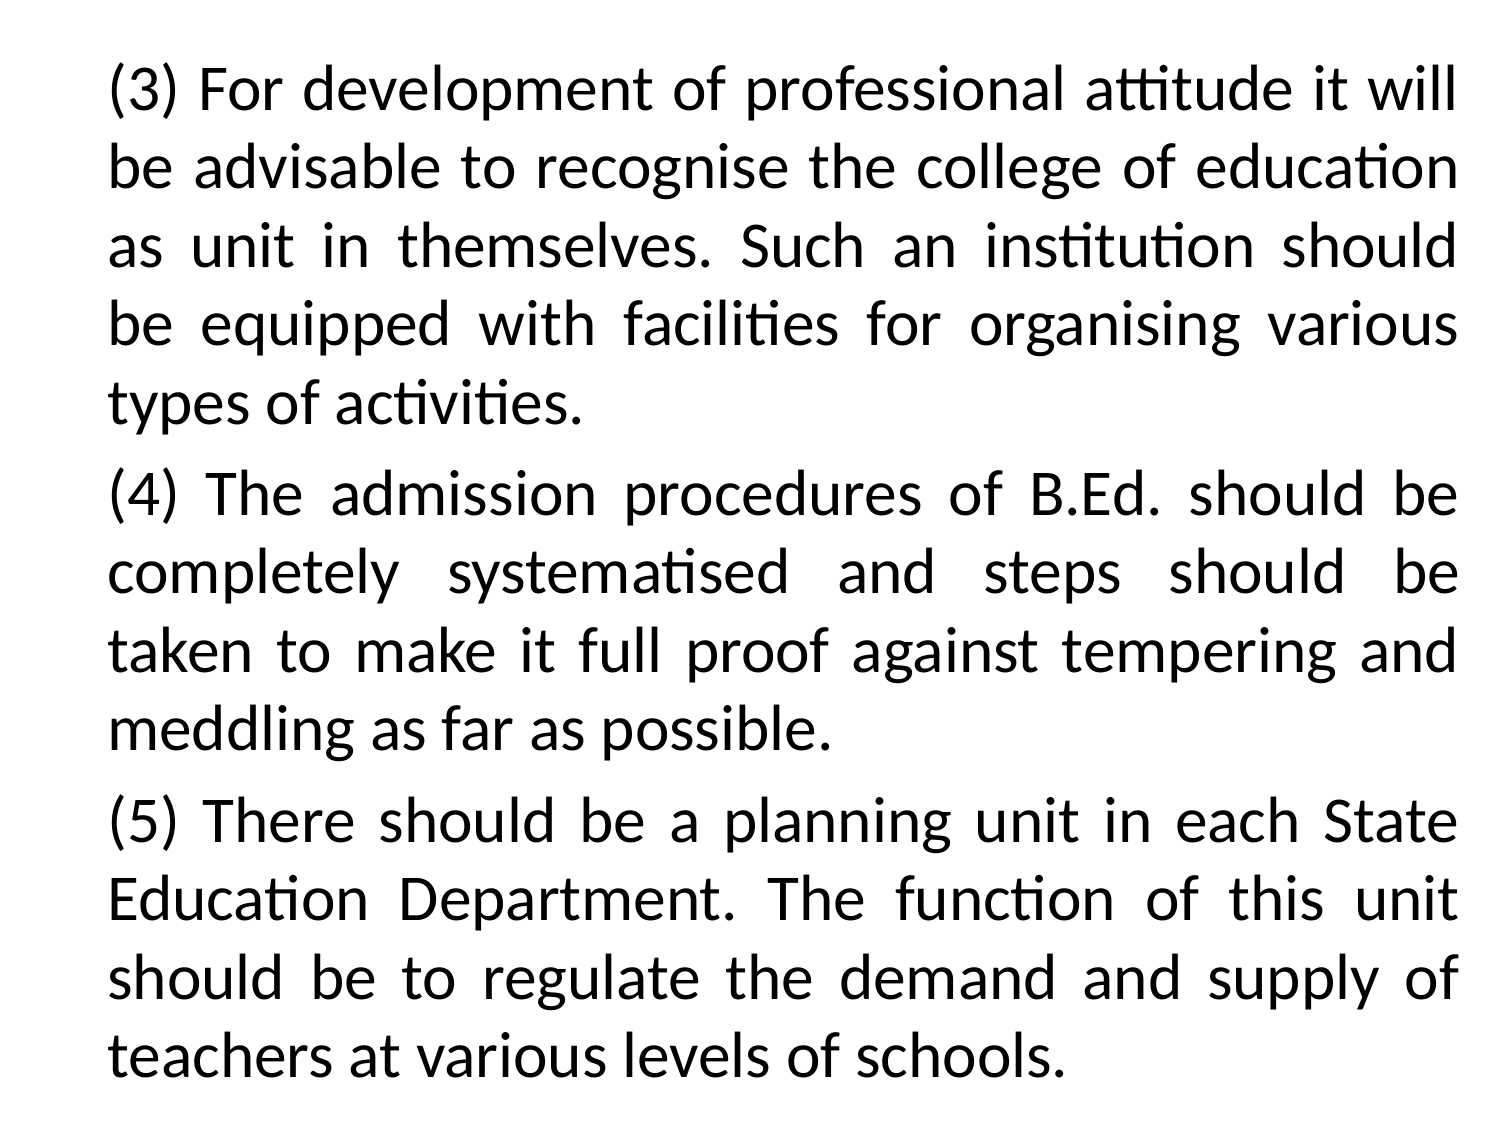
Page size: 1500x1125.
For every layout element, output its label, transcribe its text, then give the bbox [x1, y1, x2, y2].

list (3) For development of professional attitude it will be advisable to recognise the college of education as unit in themselves. Such an institution should be equipped with facilities for organising various types of activities. (4) The admission procedures of B.Ed. should be completely systematised and steps should be taken to make it full proof against tempering and meddling as far as possible. (5) There should be a planning unit in each State Education Department. The function of this unit should be to regulate the demand and supply of teachers at various levels of schools. [37, 37, 1475, 1100]
